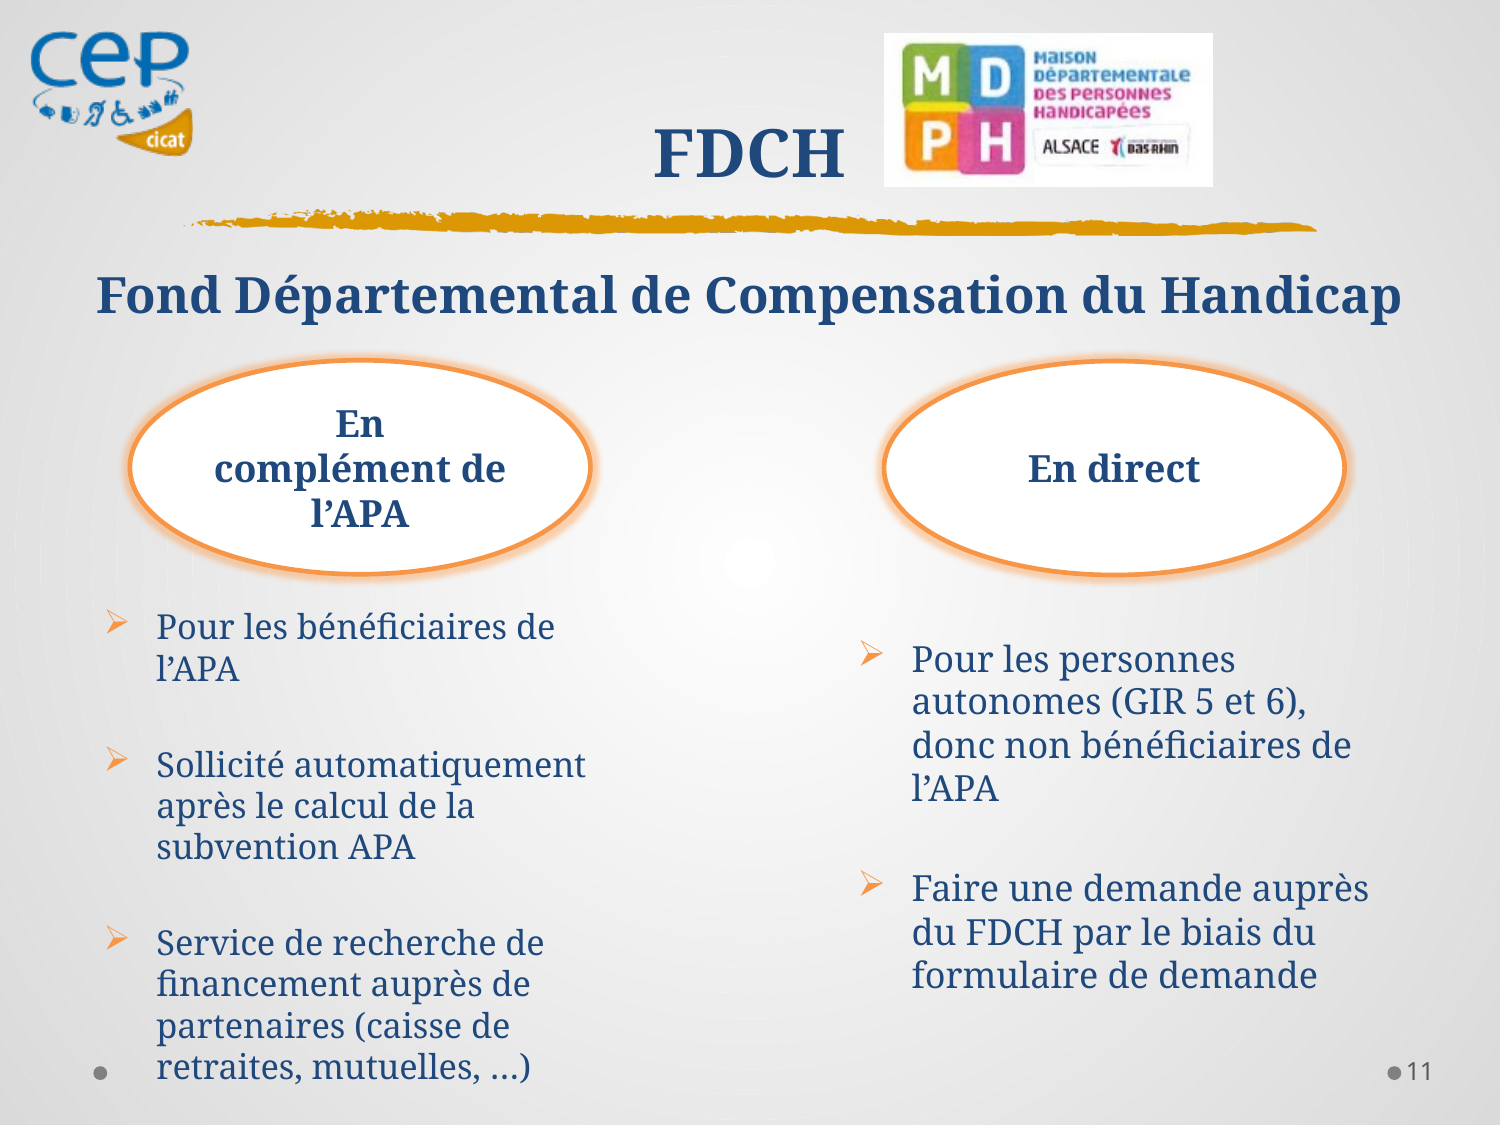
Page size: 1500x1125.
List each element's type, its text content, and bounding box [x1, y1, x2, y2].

text_box En complément de l’APA [127, 357, 593, 577]
text_box En direct [881, 358, 1347, 578]
slide_number 11 [1401, 1042, 1494, 1103]
title FDCH [112, 108, 1388, 198]
text_box Pour les personnes autonomes (GIR 5 et 6), donc non bénéficiaires de l’APA Faire une demande auprès du FDCH par le biais du formulaire de demande [842, 628, 1386, 1014]
text_box Fond Départemental de Compensation du Handicap [74, 252, 1425, 332]
picture [5, 7, 218, 180]
picture [182, 208, 1318, 236]
text_box Pour les bénéficiaires de l’APA Sollicité automatiquement après le calcul de la subvention APA Service de recherche de financement auprès de partenaires (caisse de retraites, mutuelles, …) [88, 597, 632, 1098]
picture [883, 32, 1213, 187]
